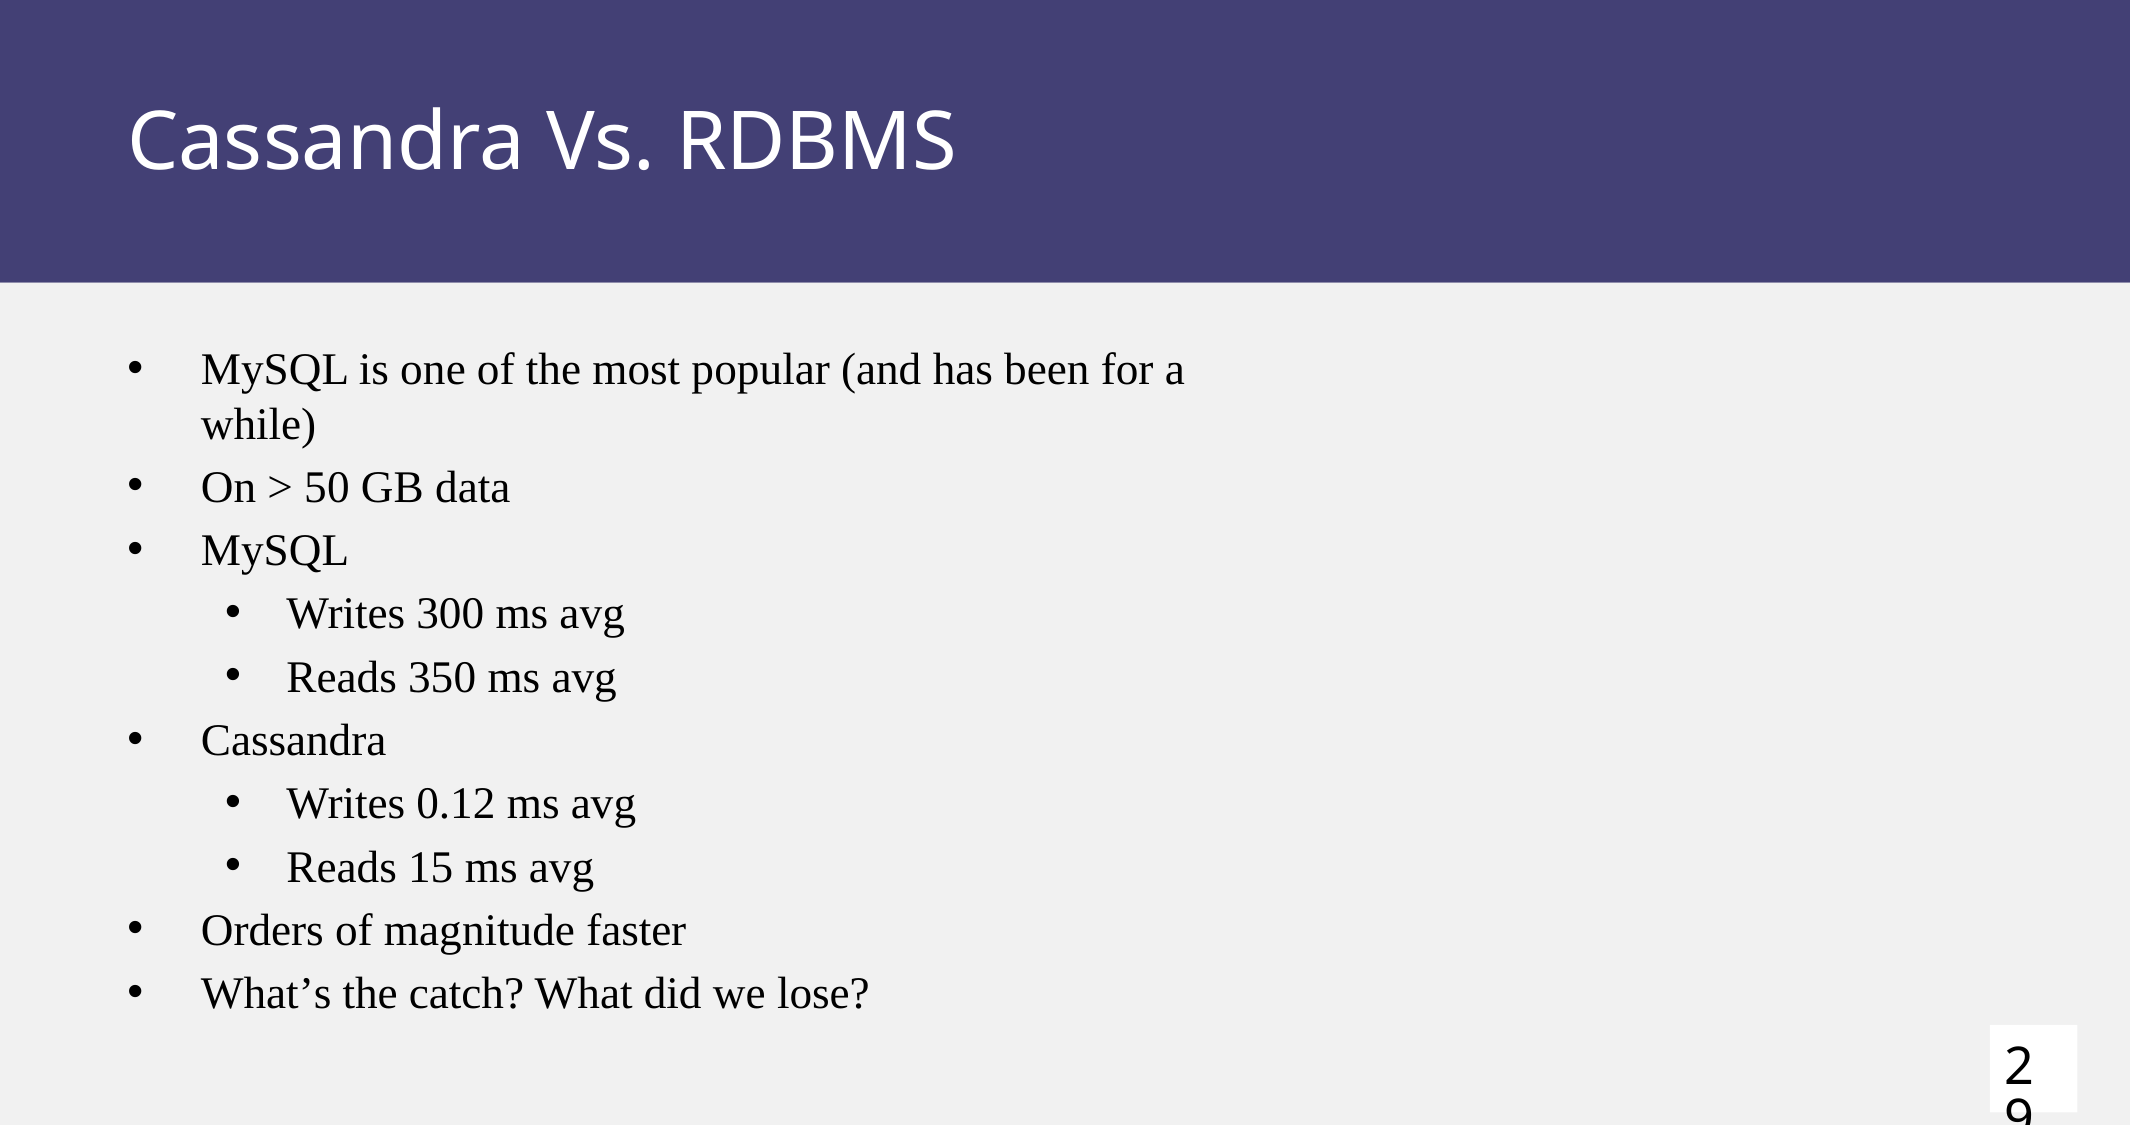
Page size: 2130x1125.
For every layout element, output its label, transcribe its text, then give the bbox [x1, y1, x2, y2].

title Cassandra Vs. RDBMS [106, 45, 2059, 230]
list MySQL is one of the most popular (and has been for a while) On > 50 GB data MySQL Writes 300 ms avg Reads 350 ms avg Cassandra Writes 0.12 ms avg Reads 15 ms avg Orders of magnitude faster What’s the catch? What did we lose? [106, 329, 1261, 1030]
picture [0, 0, 2130, 1125]
text_box 29 [1989, 1024, 2078, 1113]
